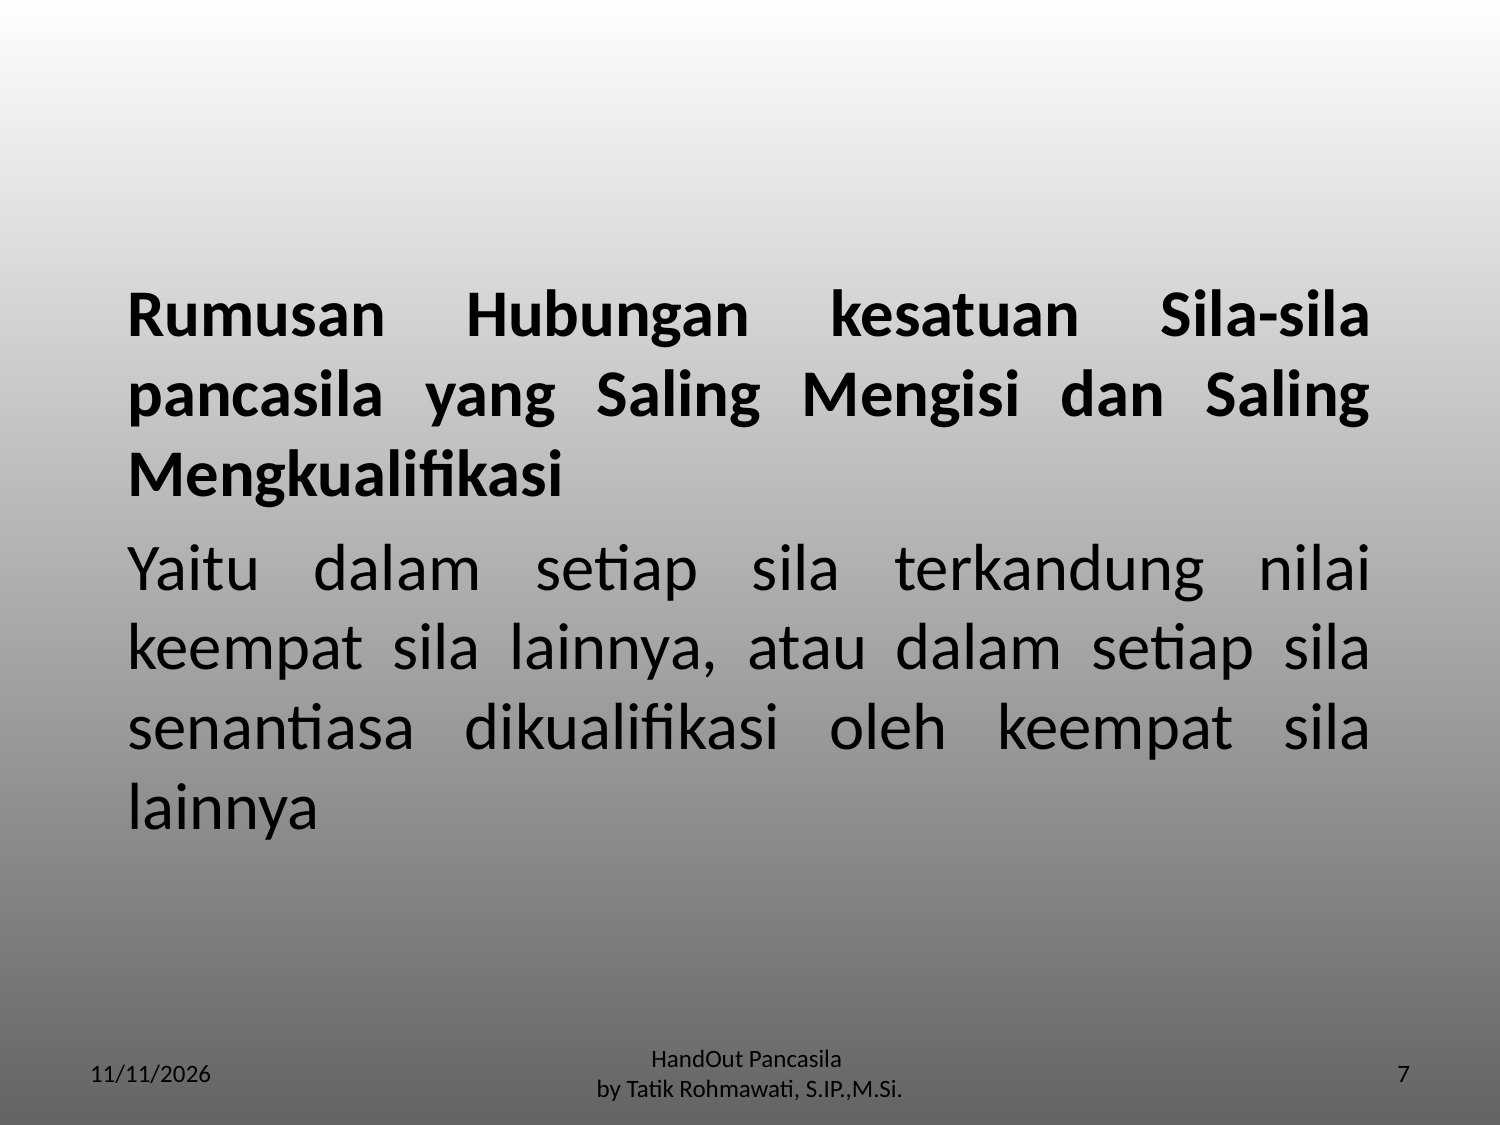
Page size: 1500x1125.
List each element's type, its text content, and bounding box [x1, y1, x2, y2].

footer HandOut Pancasila by Tatik Rohmawati, S.IP.,M.Si. [512, 1042, 988, 1103]
subtitle Rumusan Hubungan kesatuan Sila-sila pancasila yang Saling Mengisi dan Saling Mengkualifikasi Yaitu dalam setiap sila terkandung nilai keempat sila lainnya, atau dalam setiap sila senantiasa dikualifikasi oleh keempat sila lainnya [112, 262, 1388, 925]
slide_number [75, 1042, 425, 1103]
slide_number 7 [1074, 1042, 1425, 1103]
